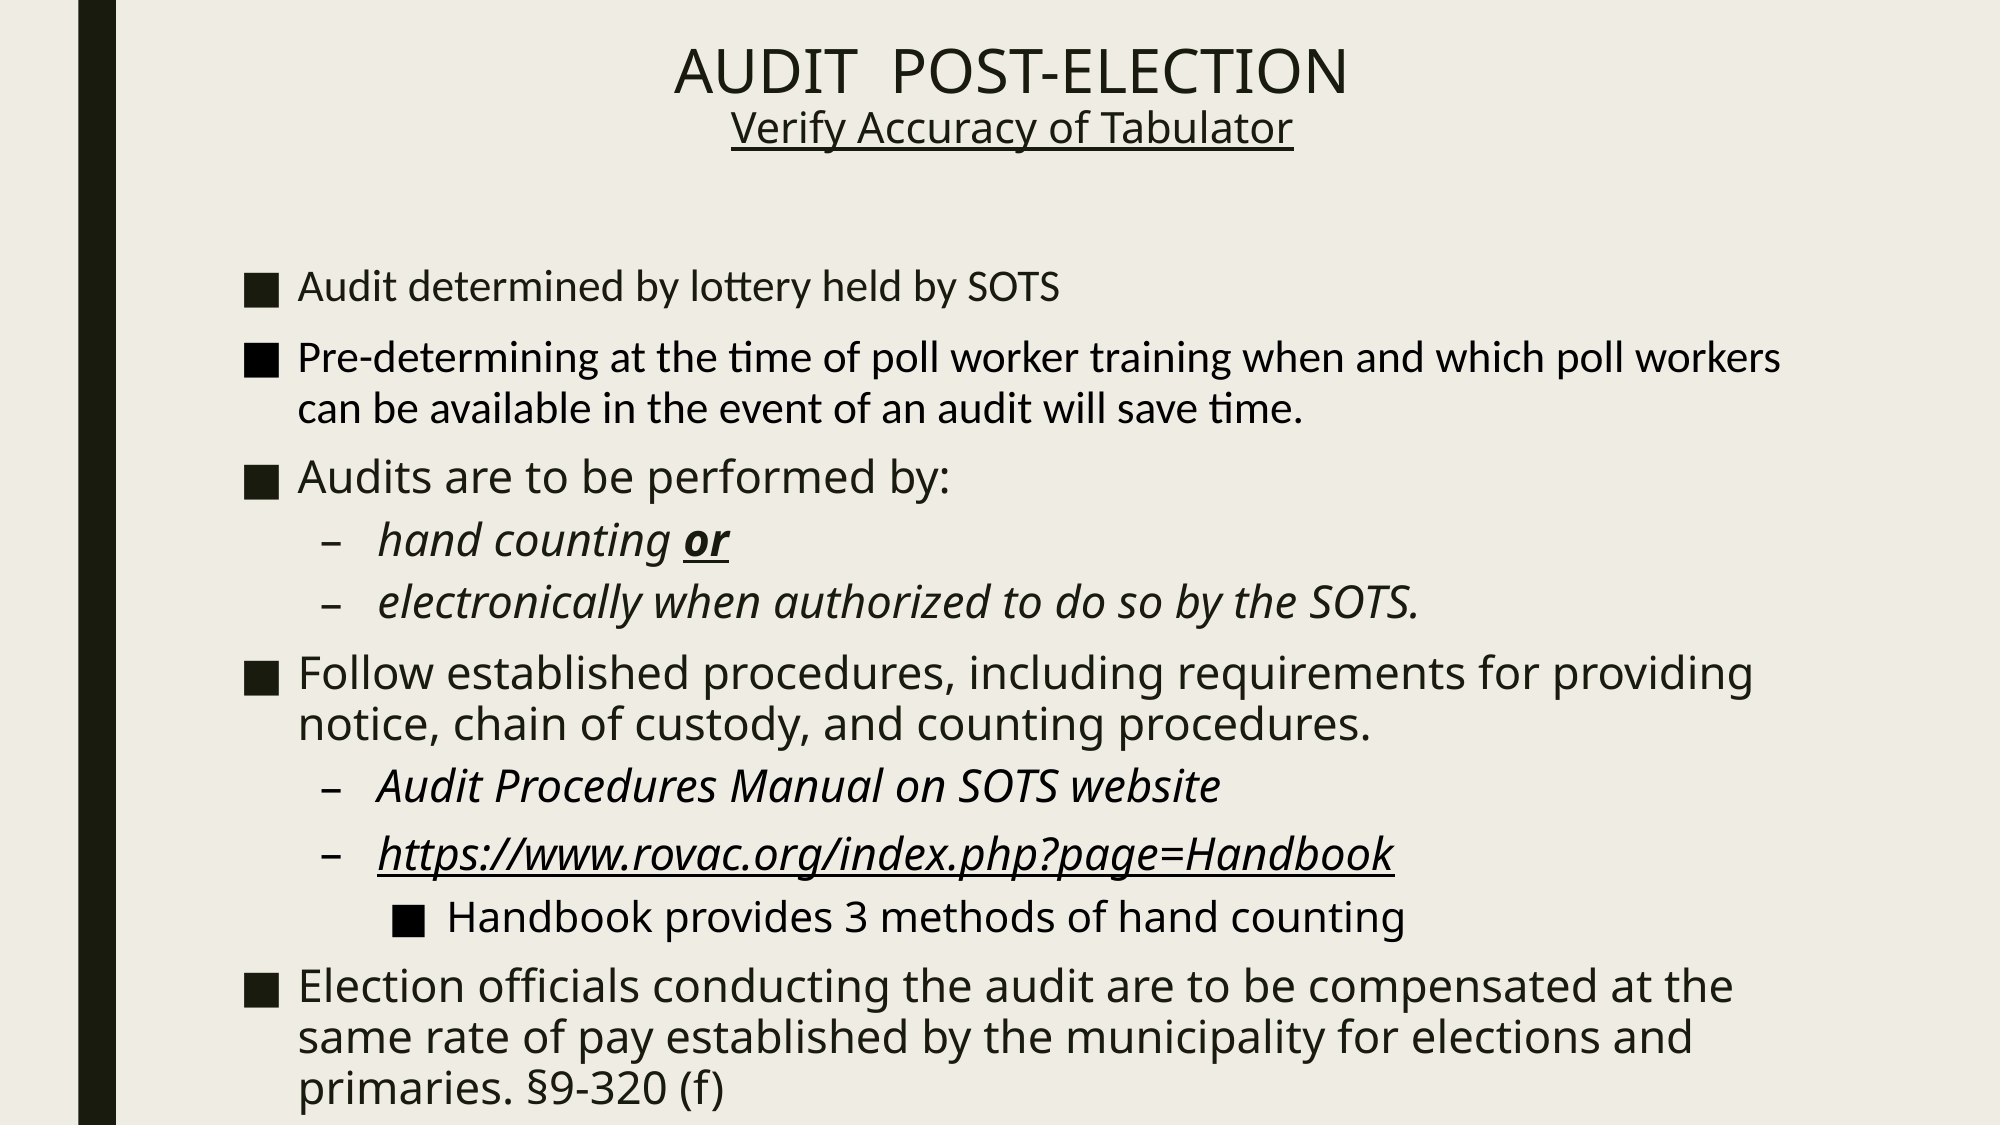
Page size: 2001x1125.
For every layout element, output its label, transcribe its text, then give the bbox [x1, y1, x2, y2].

list Audit determined by lottery held by SOTS Pre-determining at the time of poll worker training when and which poll workers can be available in the event of an audit will save time. Audits are to be performed by: hand counting or electronically when authorized to do so by the SOTS. Follow established procedures, including requirements for providing notice, chain of custody, and counting procedures. Audit Procedures Manual on SOTS website https://www.rovac.org/index.php?page=Handbook Handbook provides 3 methods of hand counting Election officials conducting the audit are to be compensated at the same rate of pay established by the municipality for elections and primaries. §9-320 (f) [225, 252, 1800, 1125]
title AUDIT POST-ELECTION Verify Accuracy of Tabulator [225, 34, 1800, 236]
